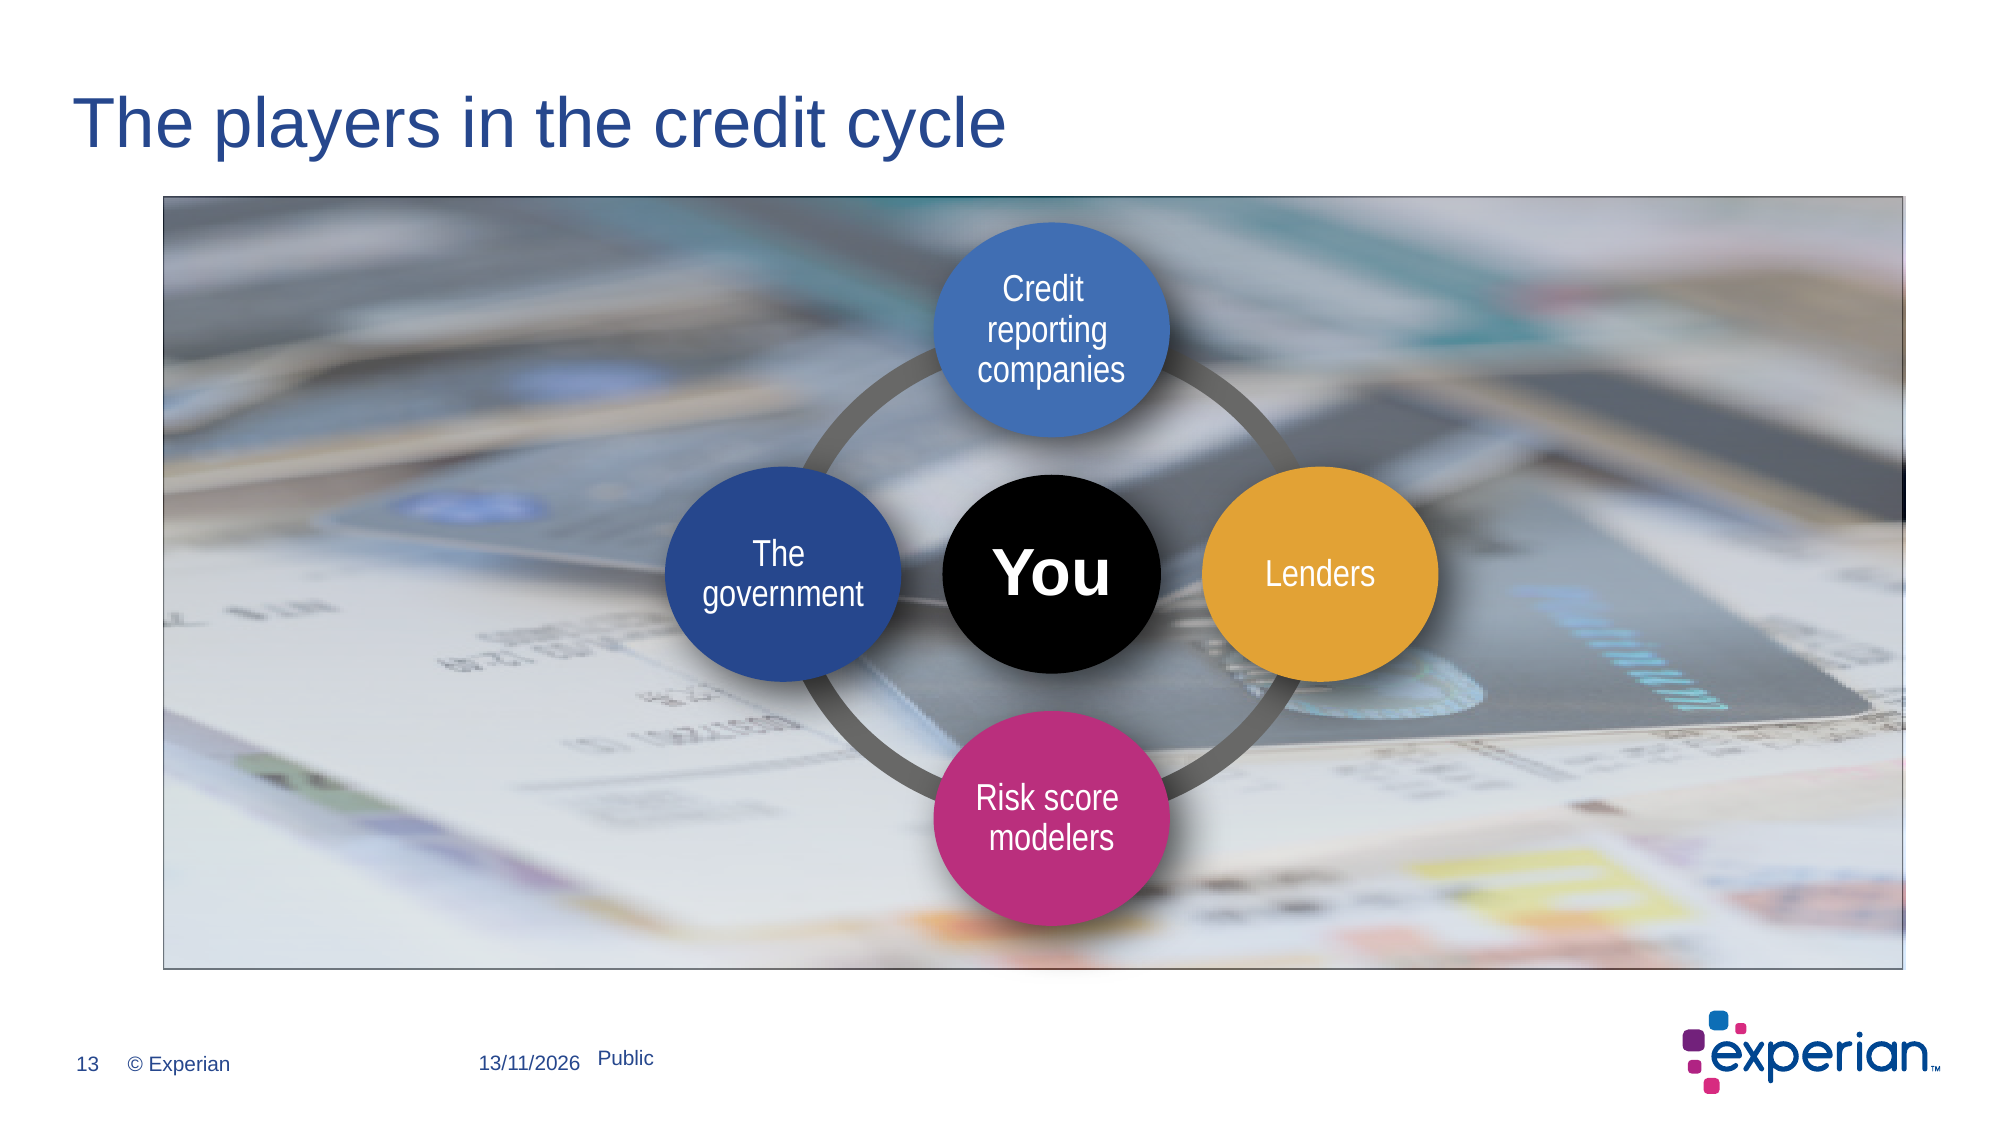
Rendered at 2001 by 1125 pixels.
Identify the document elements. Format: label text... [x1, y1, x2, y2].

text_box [664, 222, 1439, 926]
title The players in the credit cycle [72, 86, 1281, 252]
footer Public [597, 1044, 1601, 1080]
picture [163, 196, 1906, 970]
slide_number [478, 1049, 597, 1085]
